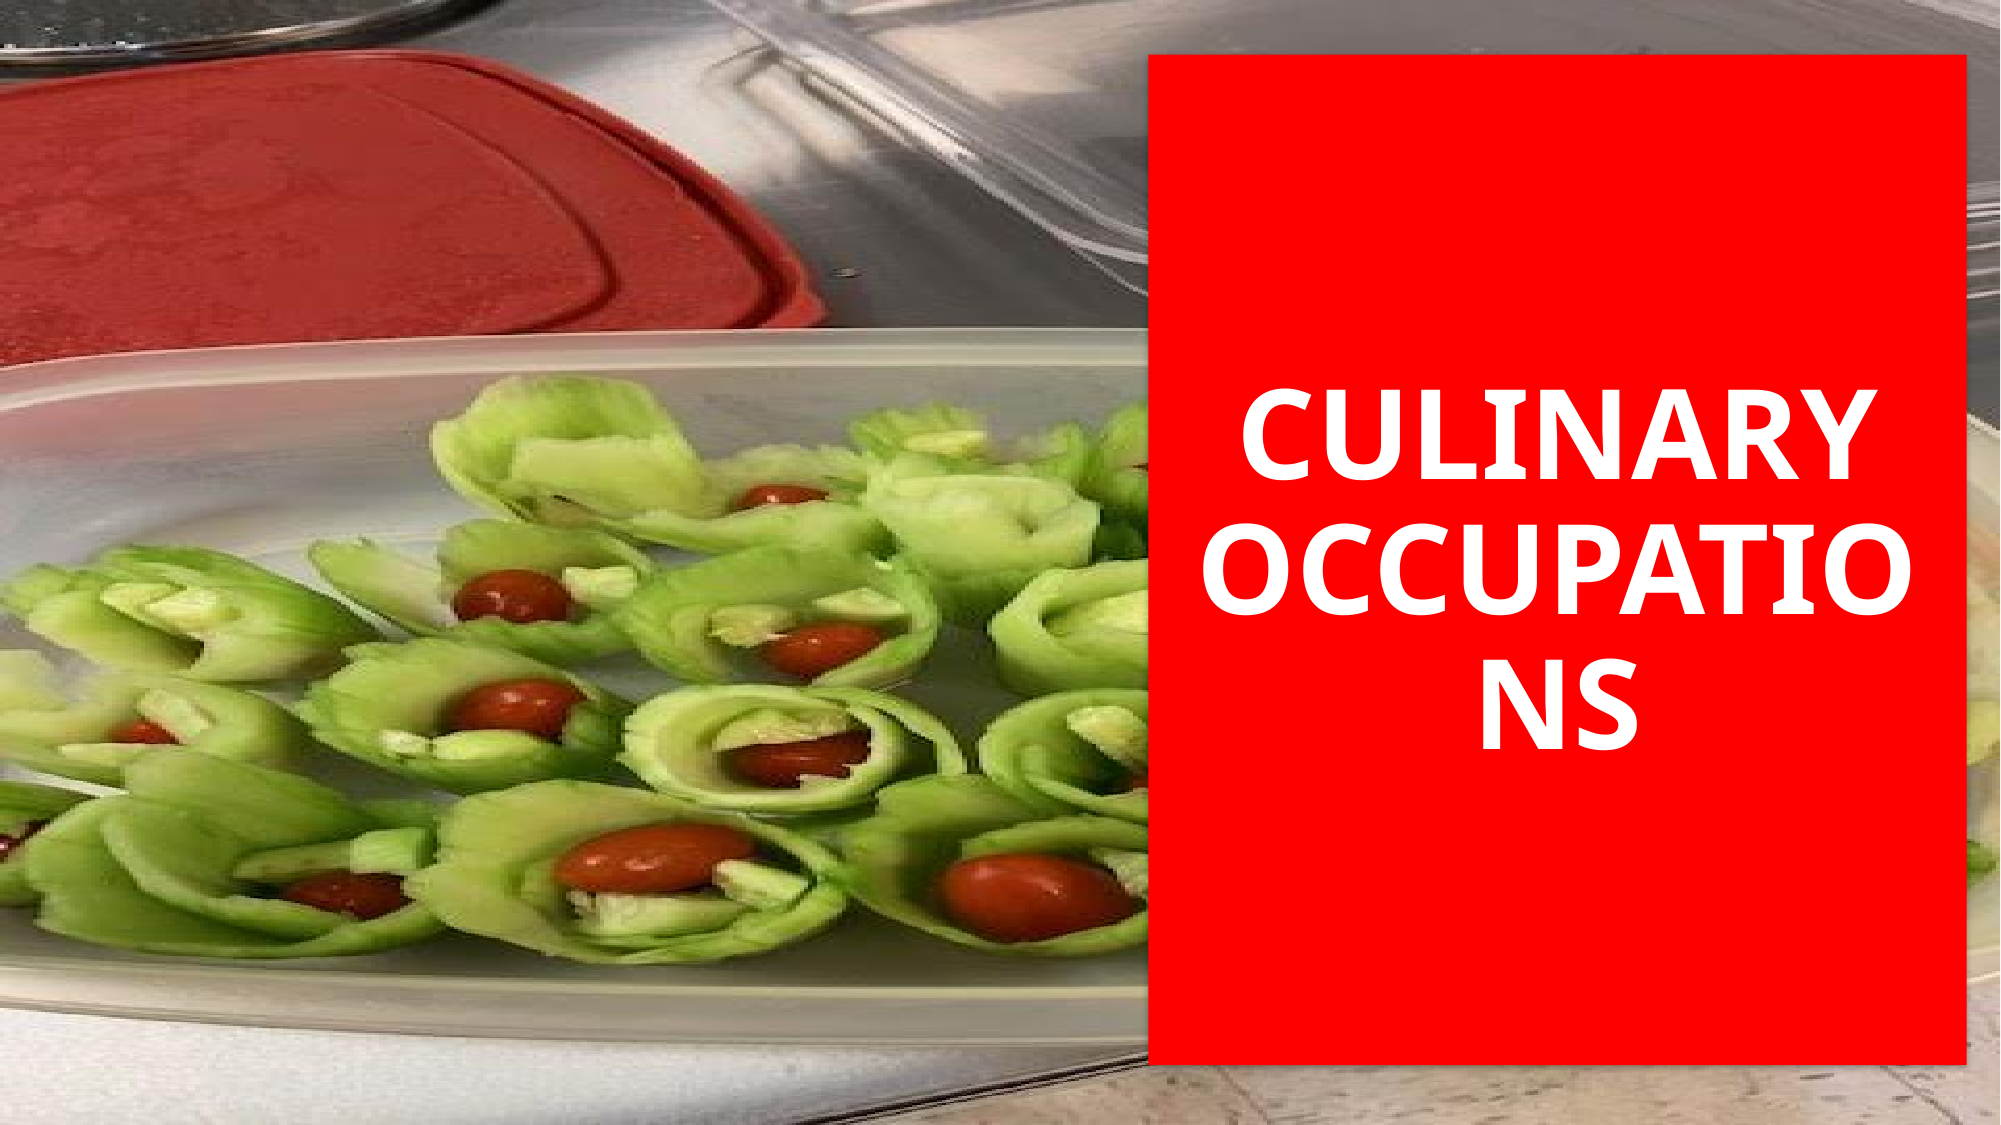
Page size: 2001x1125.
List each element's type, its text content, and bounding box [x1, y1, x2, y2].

picture [0, 0, 2001, 1125]
text_box [1148, 701, 1967, 1066]
title CULINARY OCCUPATIONS [1148, 448, 1967, 701]
text_box [1148, 54, 1967, 448]
